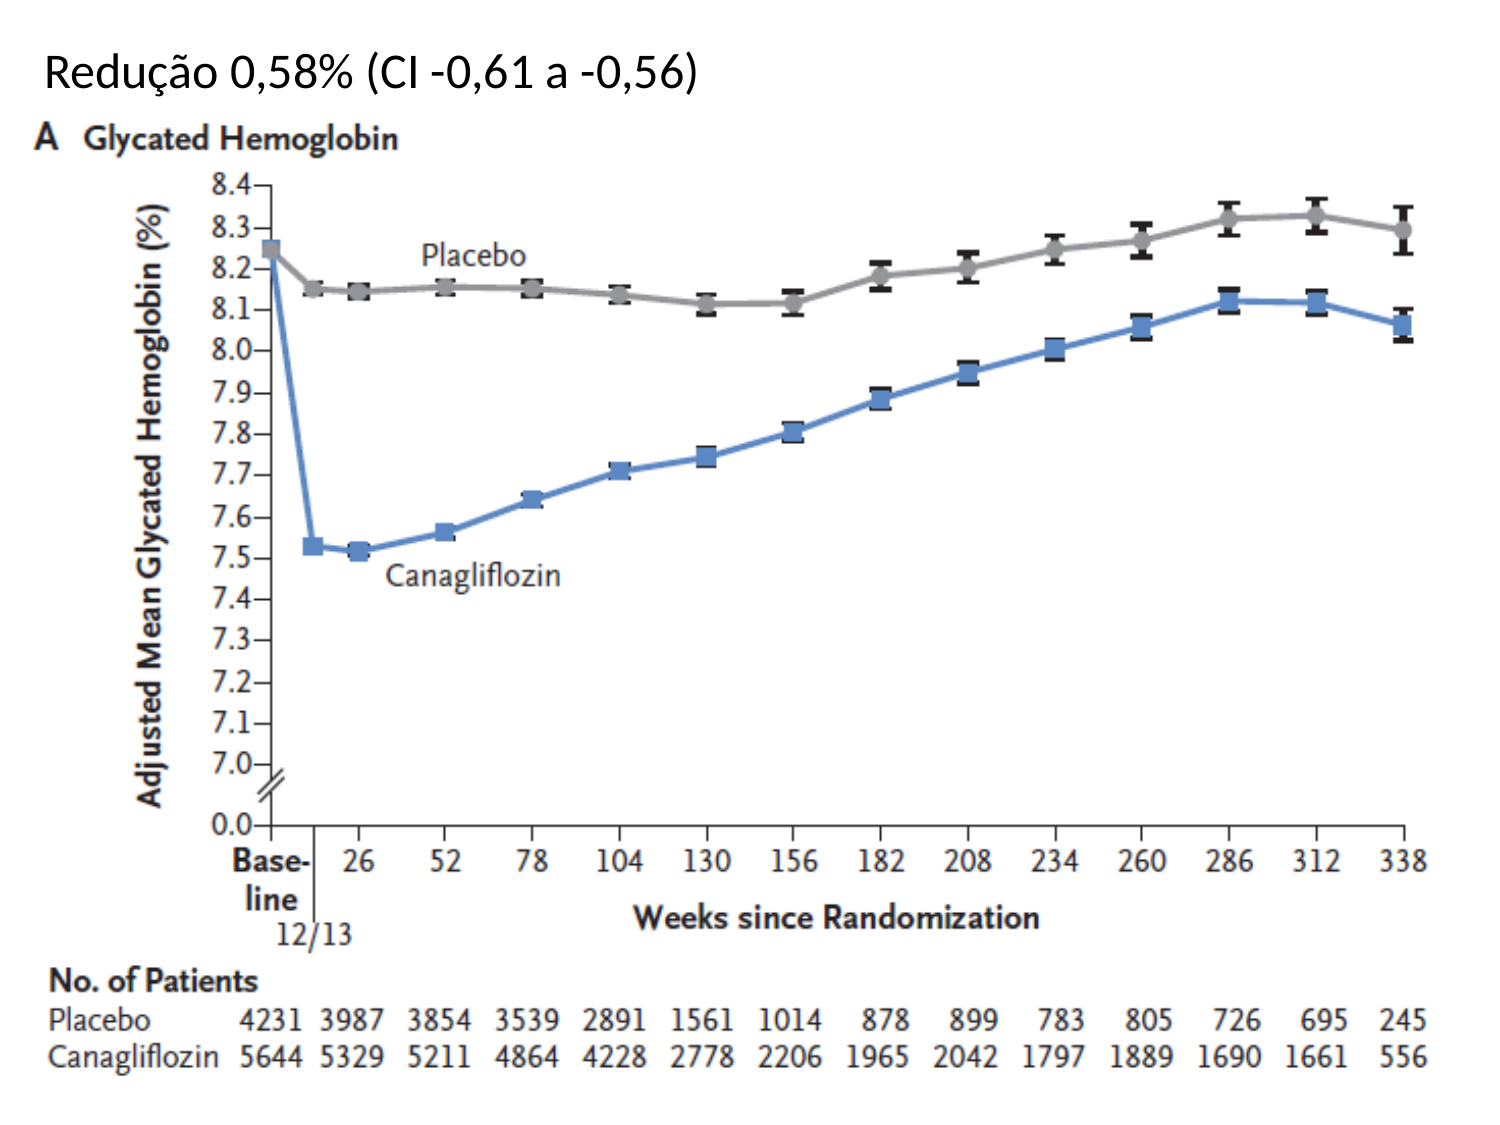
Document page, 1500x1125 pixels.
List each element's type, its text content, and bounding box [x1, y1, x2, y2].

picture [29, 113, 1448, 1085]
text_box Redução 0,58% (CI -0,61 a -0,56) [29, 30, 780, 106]
